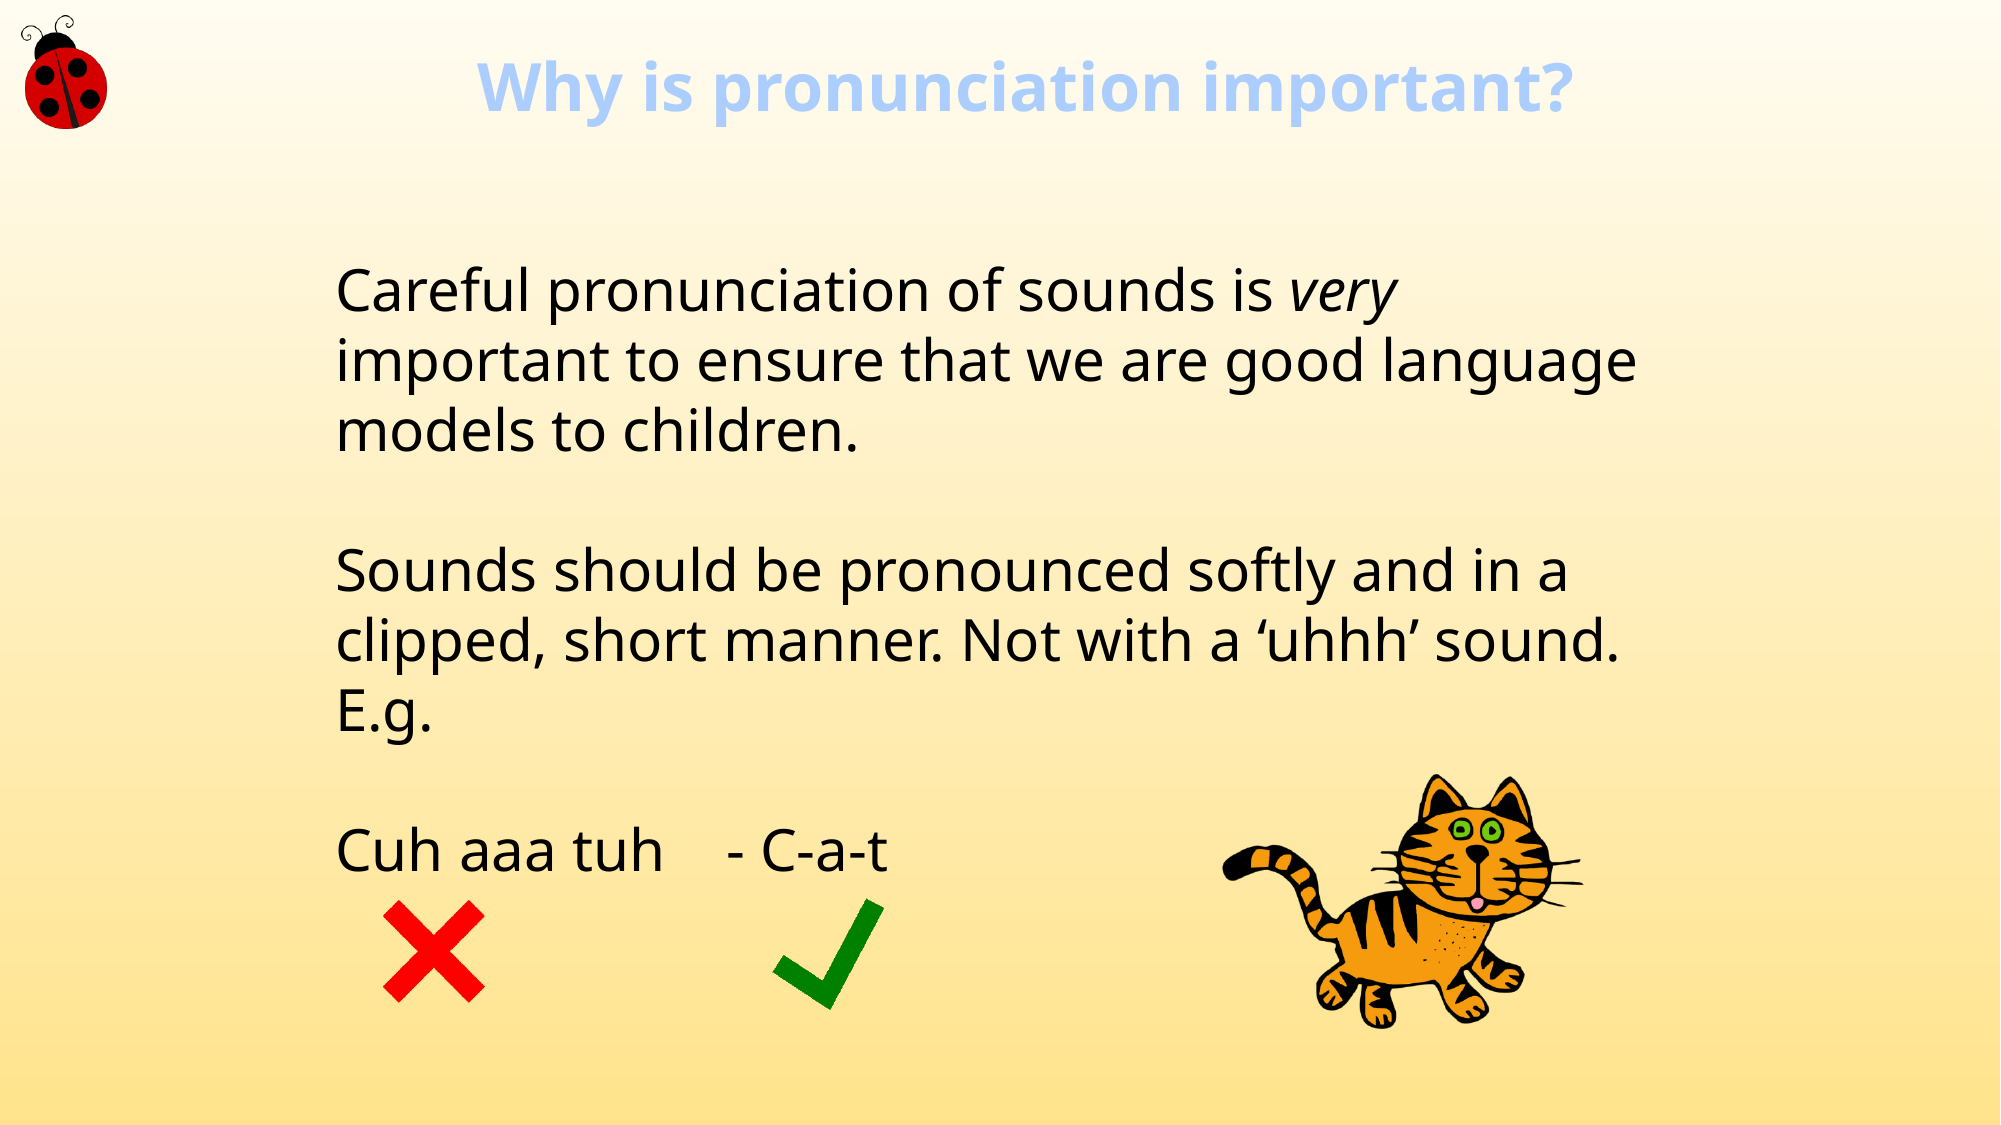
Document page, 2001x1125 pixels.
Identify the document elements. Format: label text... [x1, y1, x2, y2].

picture [772, 898, 884, 1010]
text_box Why is pronunciation important? [379, 36, 1691, 132]
picture [1208, 759, 1595, 1034]
picture [21, 15, 107, 129]
picture [379, 896, 488, 1006]
text_box Careful pronunciation of sounds is very important to ensure that we are good language models to children. Sounds should be pronounced softly and in a clipped, short manner. Not with a ‘uhhh’ sound. E.g. Cuh aaa tuh - C-a-t [320, 245, 1661, 890]
